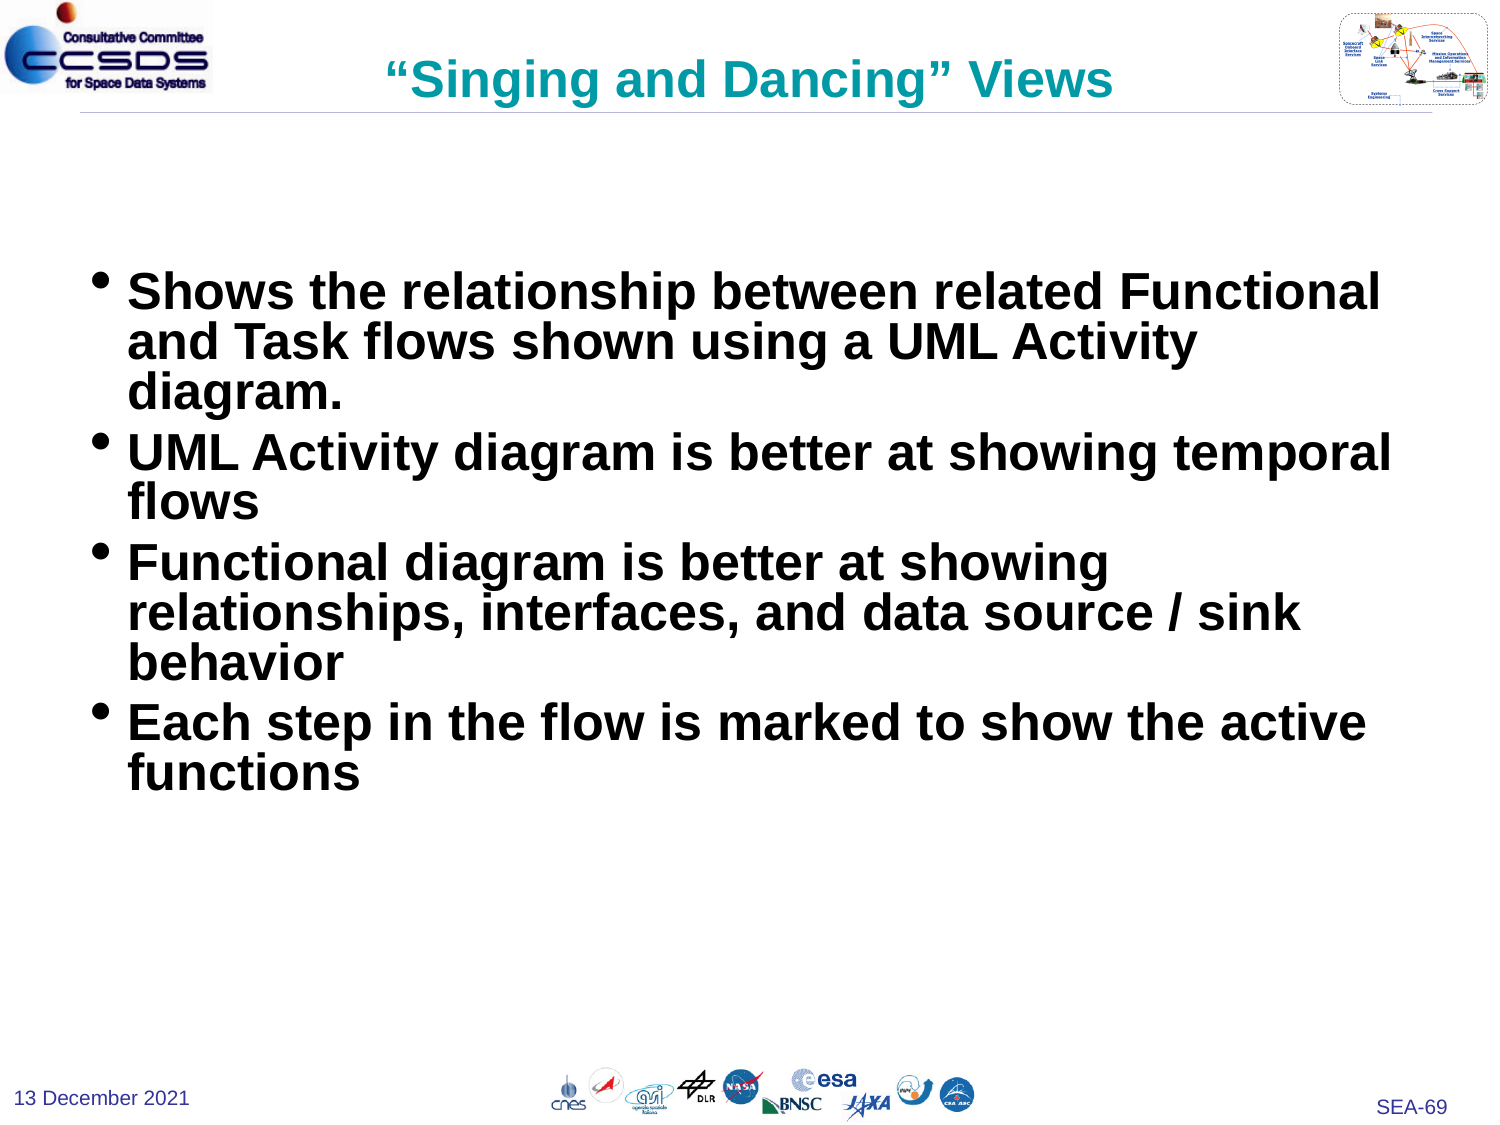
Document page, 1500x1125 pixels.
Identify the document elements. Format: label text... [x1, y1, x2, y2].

picture [549, 1064, 975, 1125]
title “Singing and Dancing” Views [75, 45, 1425, 233]
list Shows the relationship between related Functional and Task flows shown using a UML Activity diagram. UML Activity diagram is better at showing temporal flows Functional diagram is better at showing relationships, interfaces, and data source / sink behavior Each step in the flow is marked to show the active functions [75, 262, 1425, 1005]
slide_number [0, 1074, 285, 1120]
picture [0, 0, 213, 94]
picture [1338, 12, 1488, 106]
